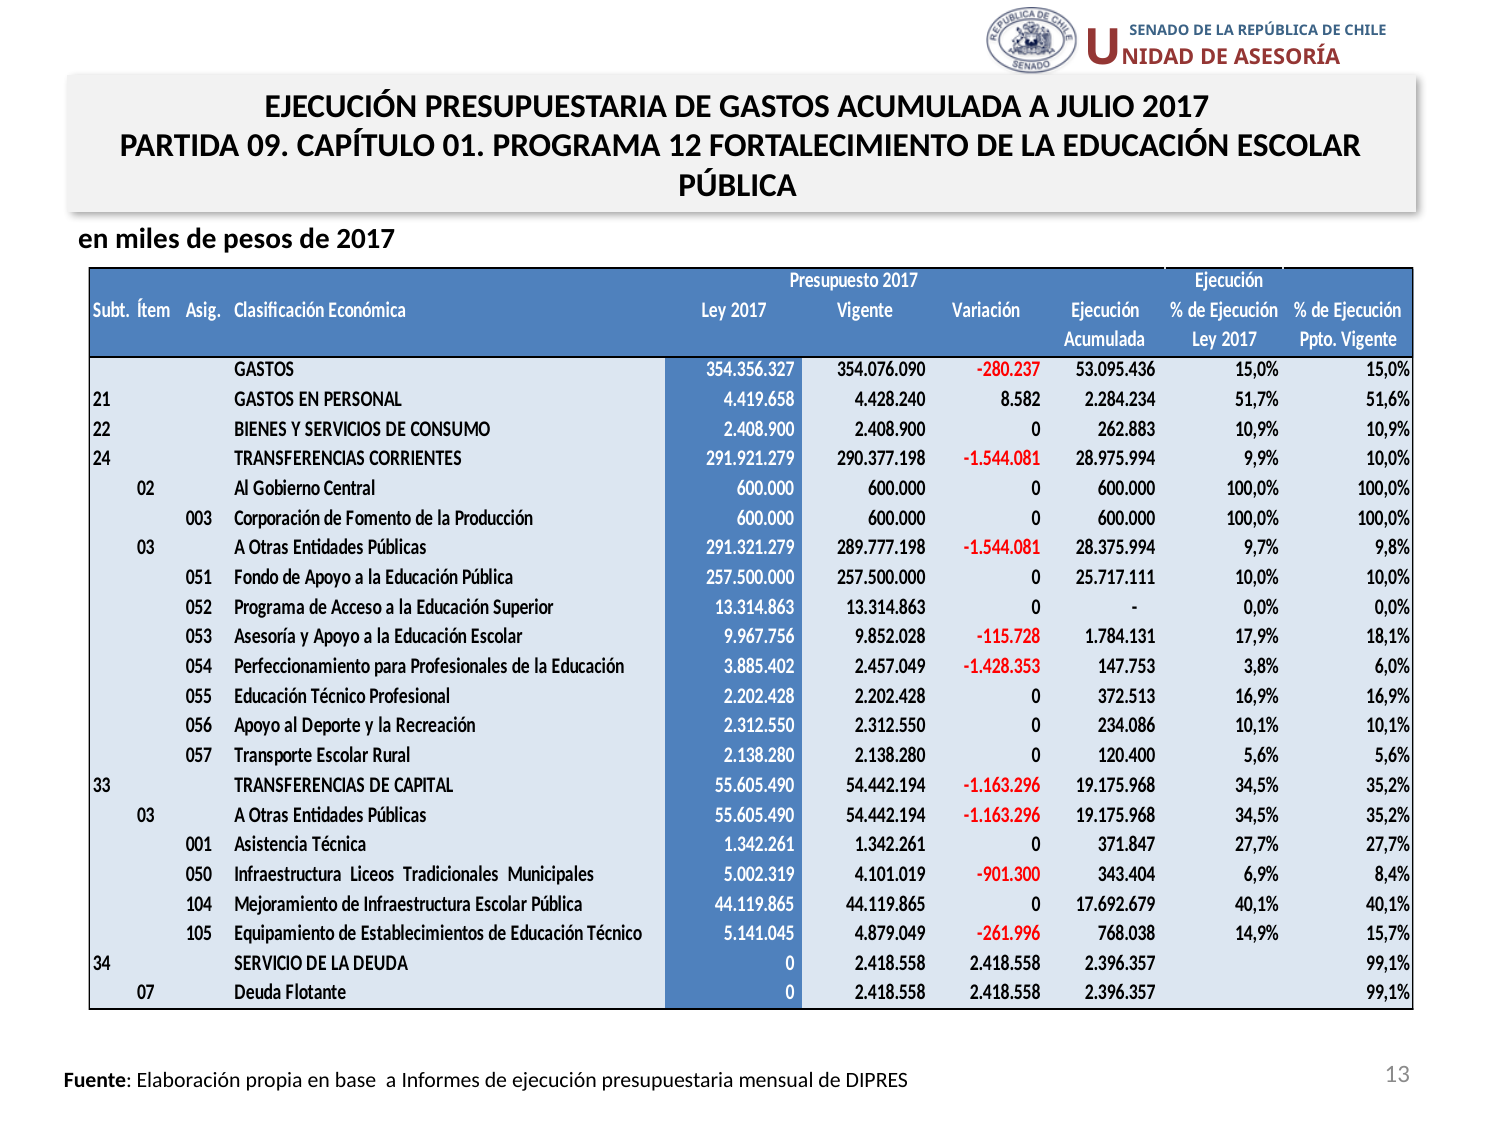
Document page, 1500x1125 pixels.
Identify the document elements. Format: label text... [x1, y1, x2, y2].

text_box EJECUCIÓN PRESUPUESTARIA DE GASTOS ACUMULADA A JULIO 2017 PARTIDA 09. CAPÍTULO 01. PROGRAMA 12 FORTALECIMIENTO DE LA EDUCACIÓN ESCOLAR PÚBLICA [67, 75, 1415, 212]
footer Fuente: Elaboración propia en base a Informes de ejecución presupuestaria mensual de DIPRES [48, 1058, 1428, 1119]
slide_number 13 [1074, 1042, 1425, 1103]
picture [88, 266, 1416, 1012]
picture [986, 7, 1079, 75]
text_box en miles de pesos de 2017 [63, 212, 1414, 268]
